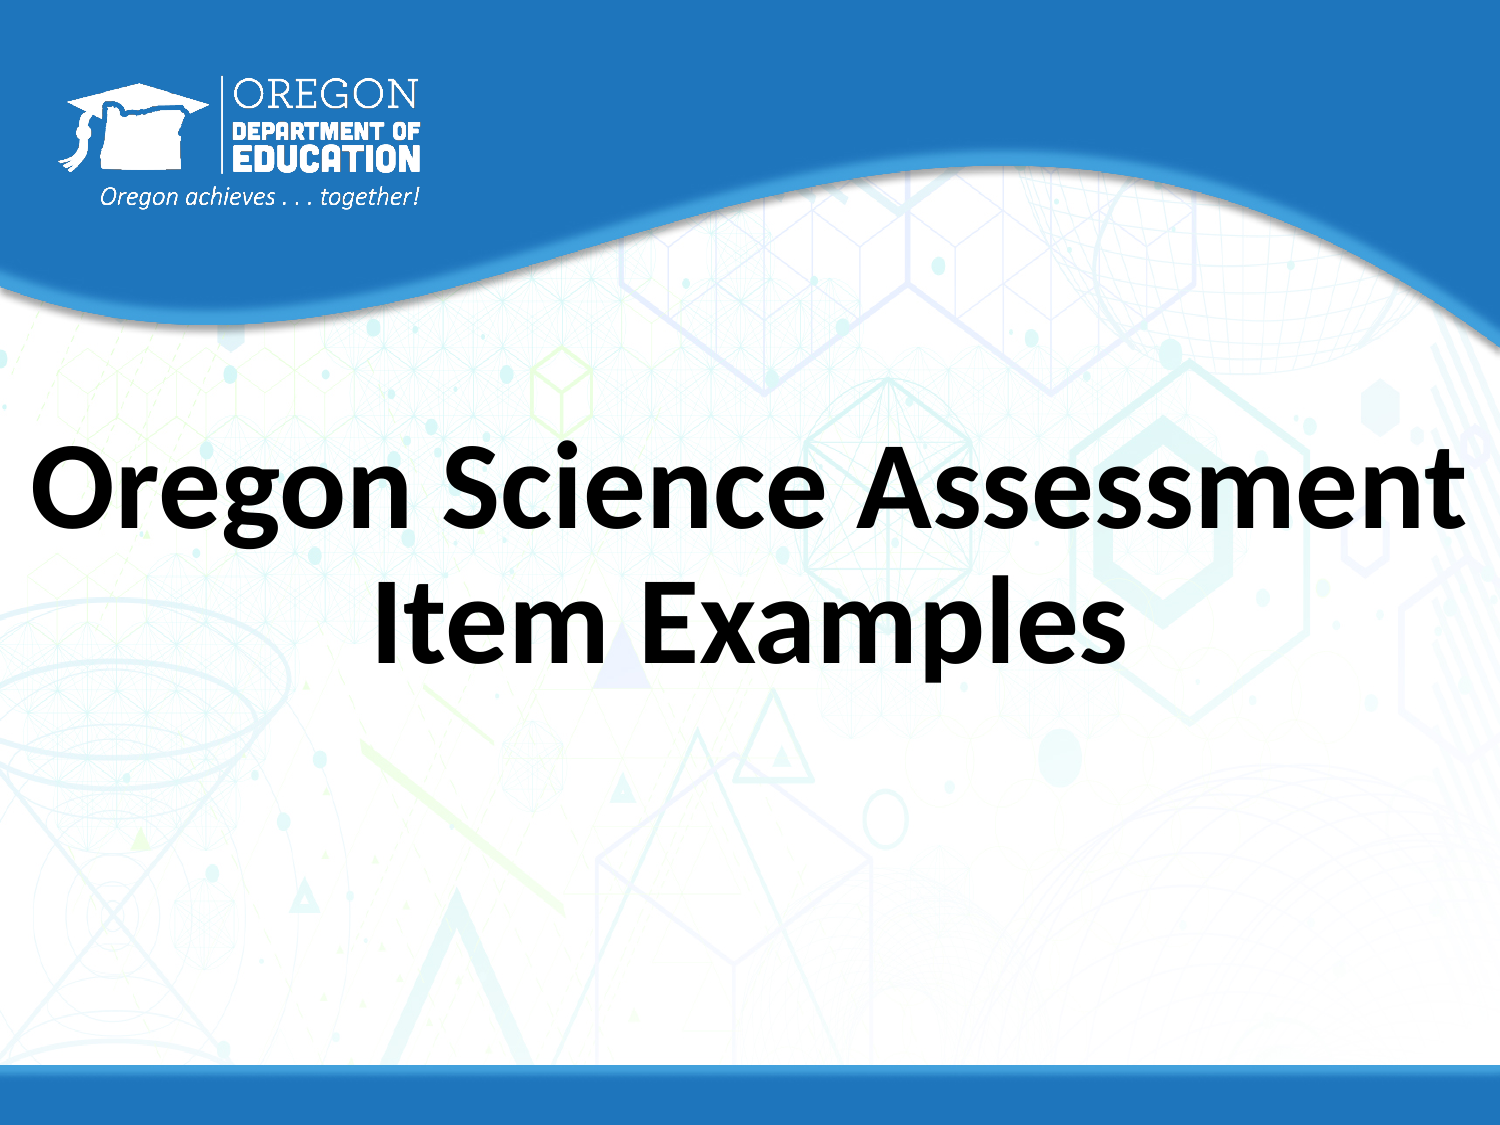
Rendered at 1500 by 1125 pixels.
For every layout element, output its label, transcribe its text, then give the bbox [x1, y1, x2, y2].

title Oregon Science Assessment Item Examples [0, 325, 1500, 699]
picture [0, 699, 1500, 1125]
picture [0, 0, 1500, 325]
